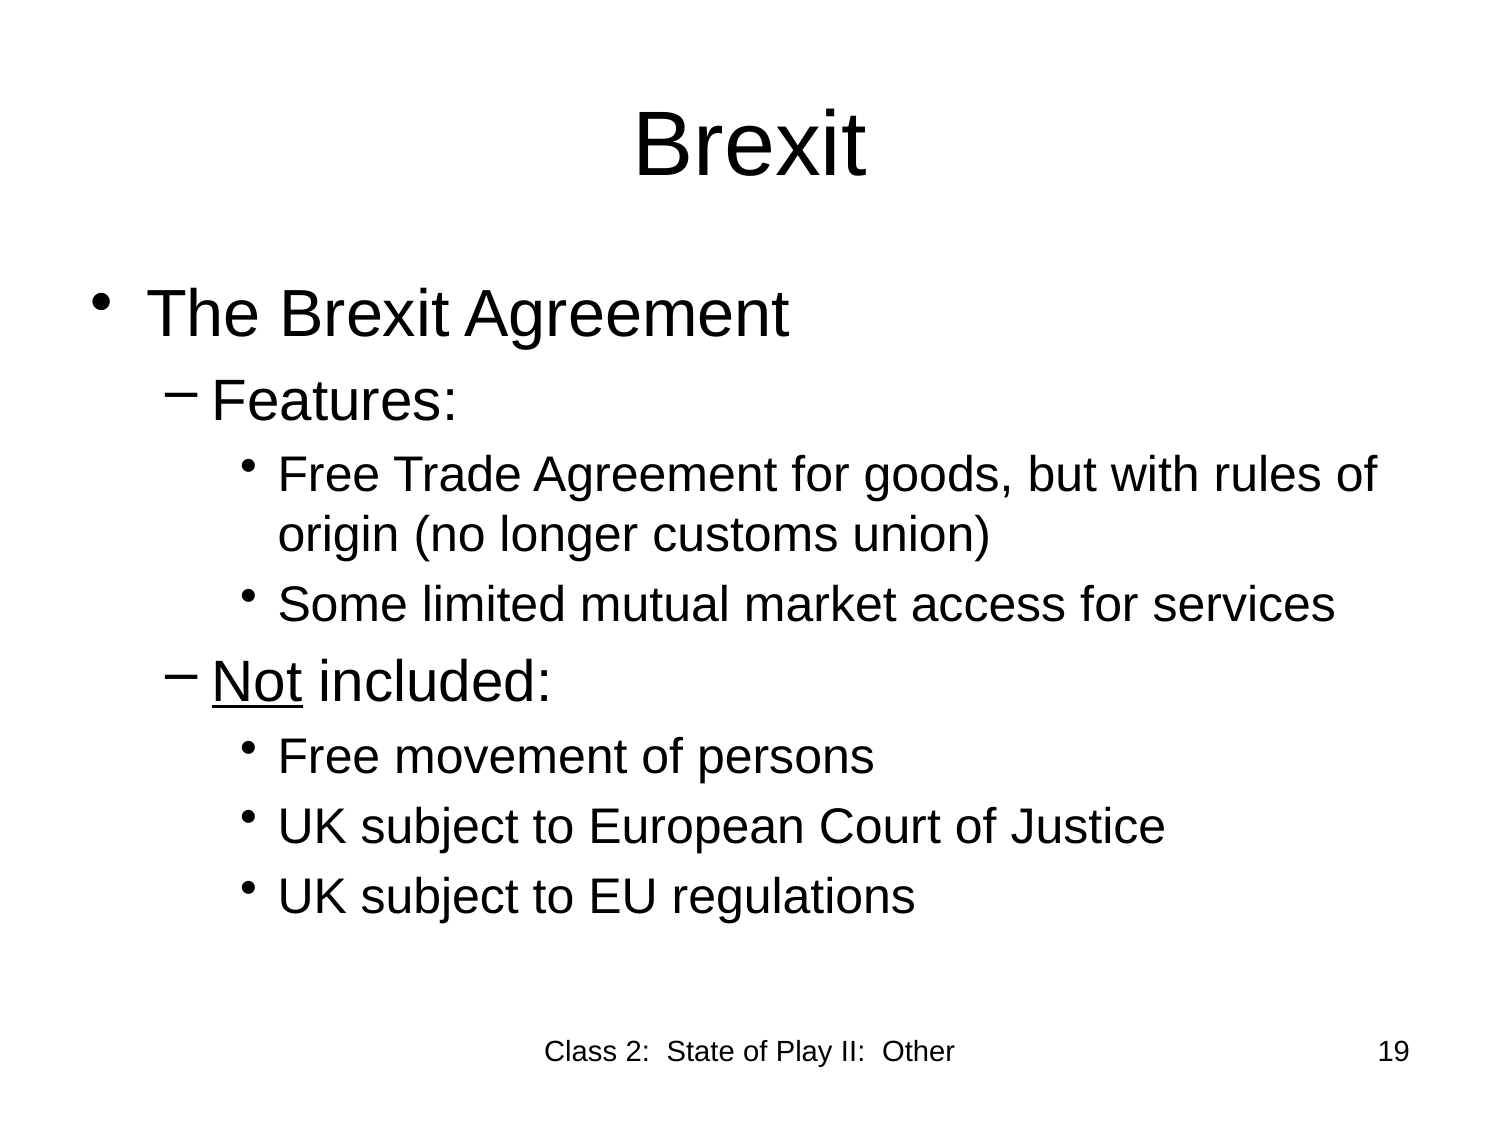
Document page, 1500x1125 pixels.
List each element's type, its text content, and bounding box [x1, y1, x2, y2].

list The Brexit Agreement Features: Free Trade Agreement for goods, but with rules of origin (no longer customs union) Some limited mutual market access for services Not included: Free movement of persons UK subject to European Court of Justice UK subject to EU regulations [74, 262, 1426, 1006]
slide_number 19 [1074, 1024, 1426, 1103]
footer Class 2: State of Play II: Other [512, 1024, 988, 1103]
title Brexit [74, 44, 1426, 233]
